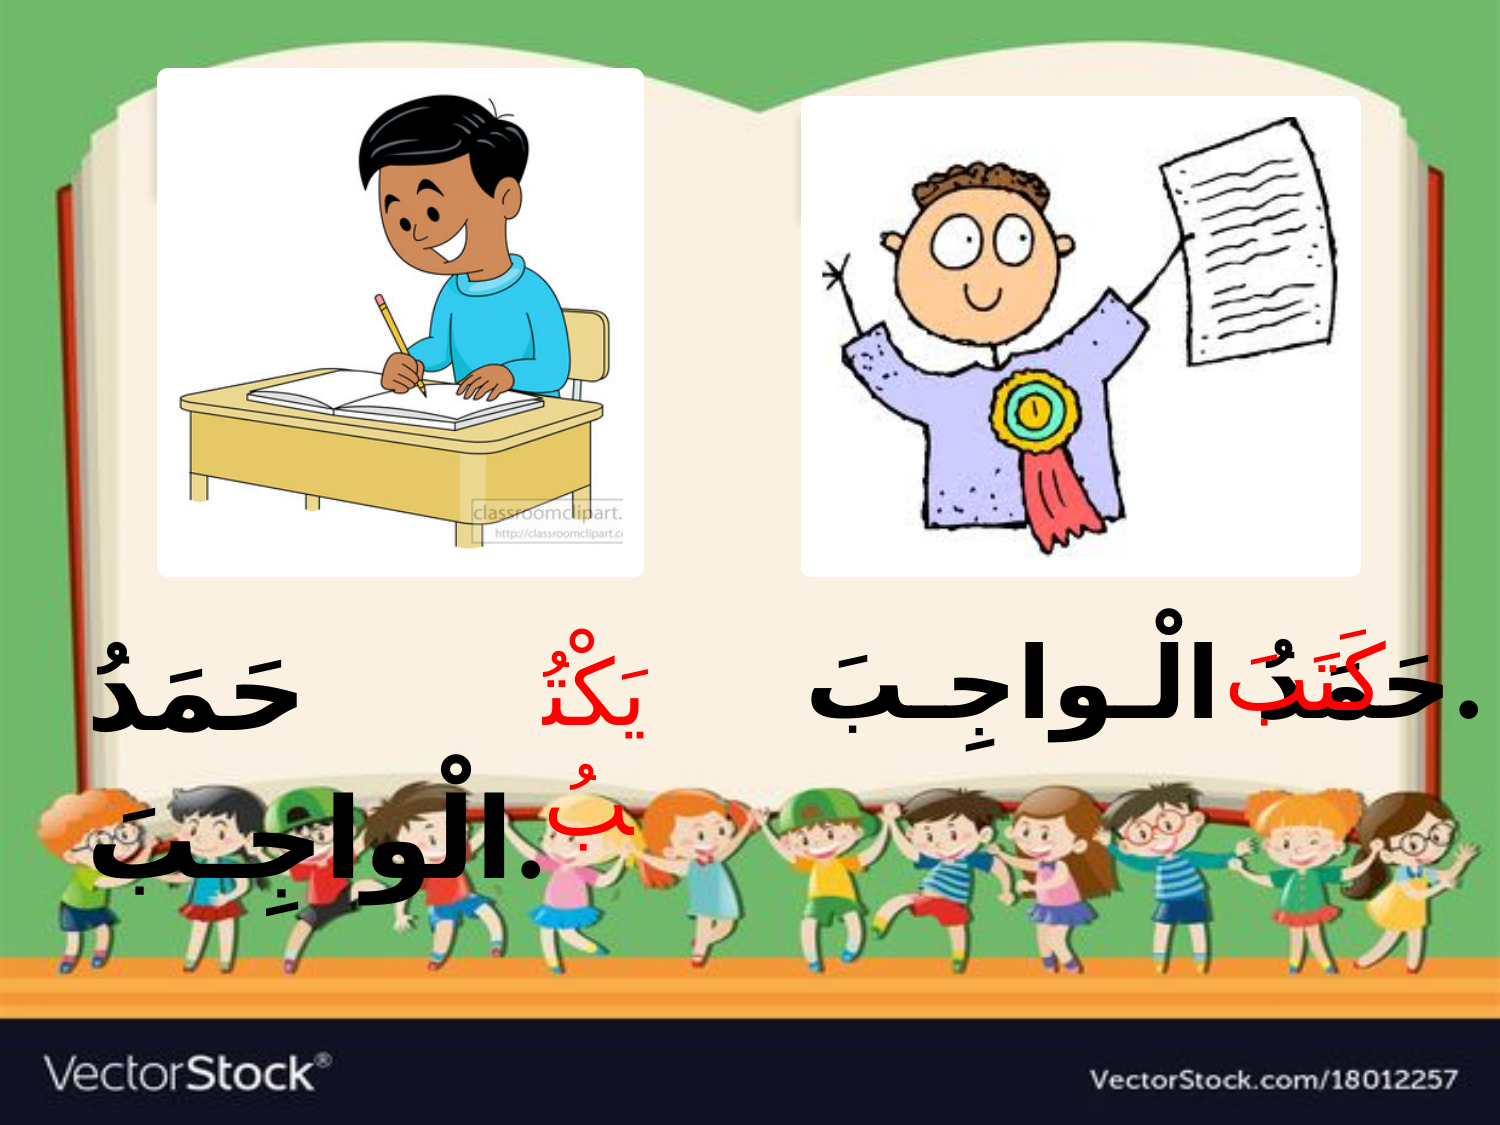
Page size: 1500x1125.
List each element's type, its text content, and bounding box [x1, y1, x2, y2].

text_box كَتَبَ [1209, 611, 1432, 736]
text_box حَمَدُ الْـواجِـبَ. [791, 585, 1500, 751]
text_box يَكْتُبُ [528, 626, 750, 861]
picture [0, 0, 1500, 1125]
text_box حَمَدُ الْواجِـبَ. [71, 611, 822, 911]
